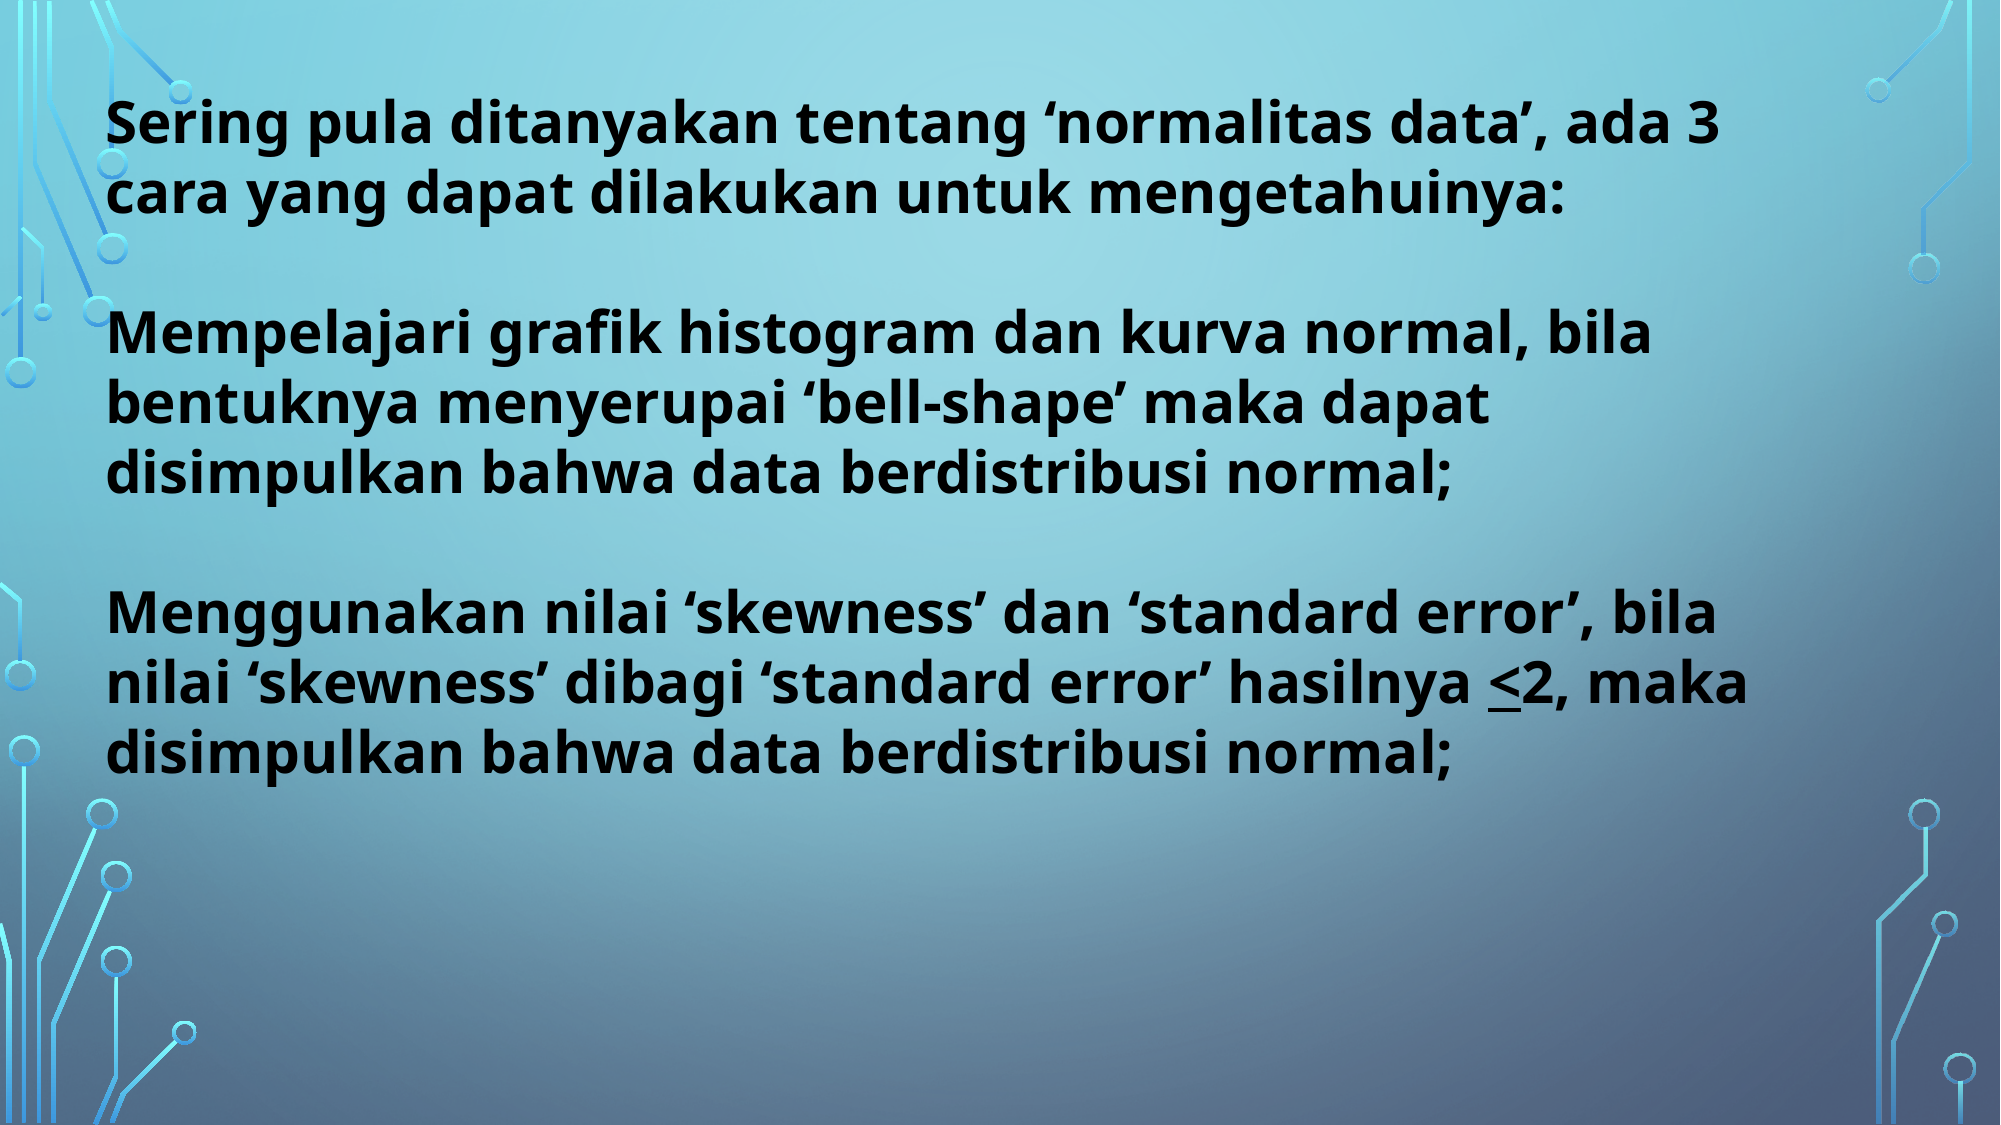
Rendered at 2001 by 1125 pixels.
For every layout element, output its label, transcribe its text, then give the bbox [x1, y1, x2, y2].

text_box Sering pula ditanyakan tentang ‘normalitas data’, ada 3 cara yang dapat dilakukan untuk mengetahuinya: Mempelajari grafik histogram dan kurva normal, bila bentuknya menyerupai ‘bell-shape’ maka dapat disimpulkan bahwa data berdistribusi normal; Menggunakan nilai ‘skewness’ dan ‘standard error’, bila nilai ‘skewness’ dibagi ‘standard error’ hasilnya <2, maka disimpulkan bahwa data berdistribusi normal; [90, 77, 1829, 793]
